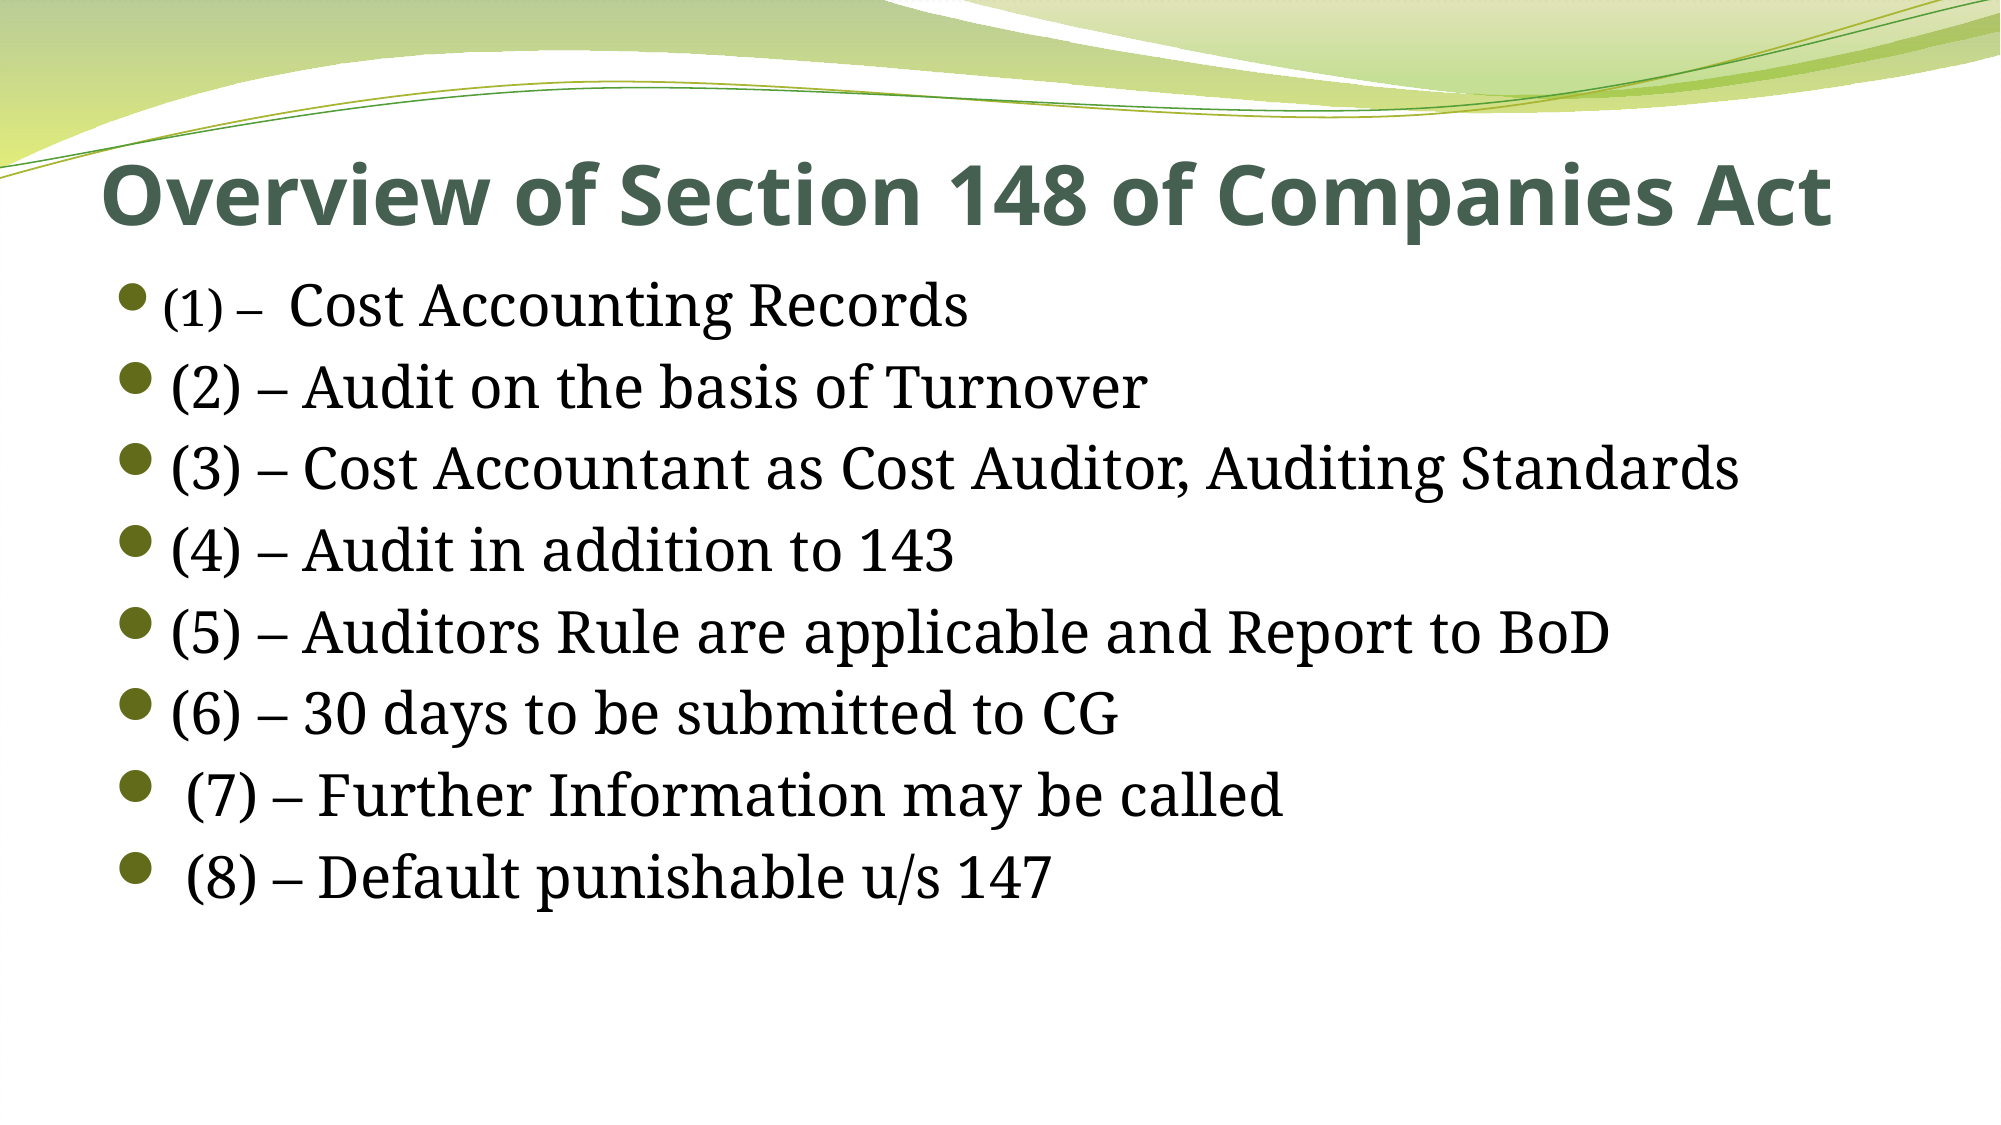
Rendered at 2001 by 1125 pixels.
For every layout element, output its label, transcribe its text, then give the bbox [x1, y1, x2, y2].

title Overview of Section 148 of Companies Act [99, 115, 1900, 243]
list (1) – Cost Accounting Records (2) – Audit on the basis of Turnover (3) – Cost Accountant as Cost Auditor, Auditing Standards (4) – Audit in addition to 143 (5) – Auditors Rule are applicable and Report to BoD (6) – 30 days to be submitted to CG (7) – Further Information may be called (8) – Default punishable u/s 147 [99, 260, 1900, 1038]
